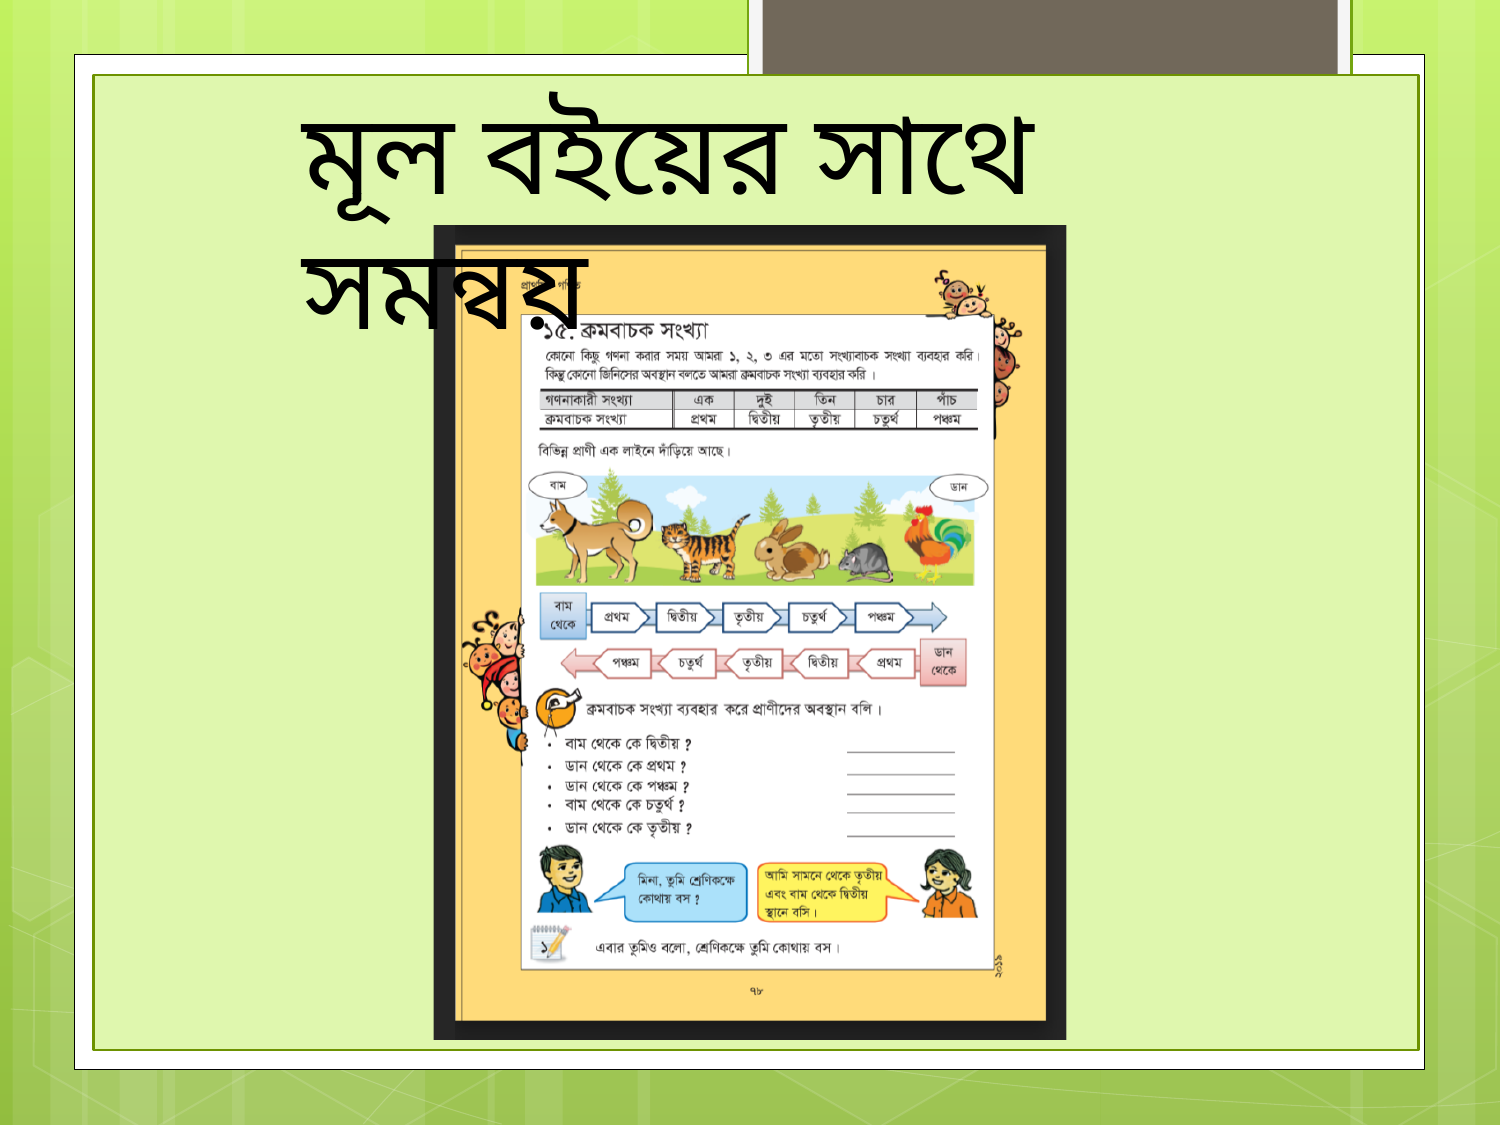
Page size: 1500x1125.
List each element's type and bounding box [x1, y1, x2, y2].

text_box [93, 74, 1420, 1051]
